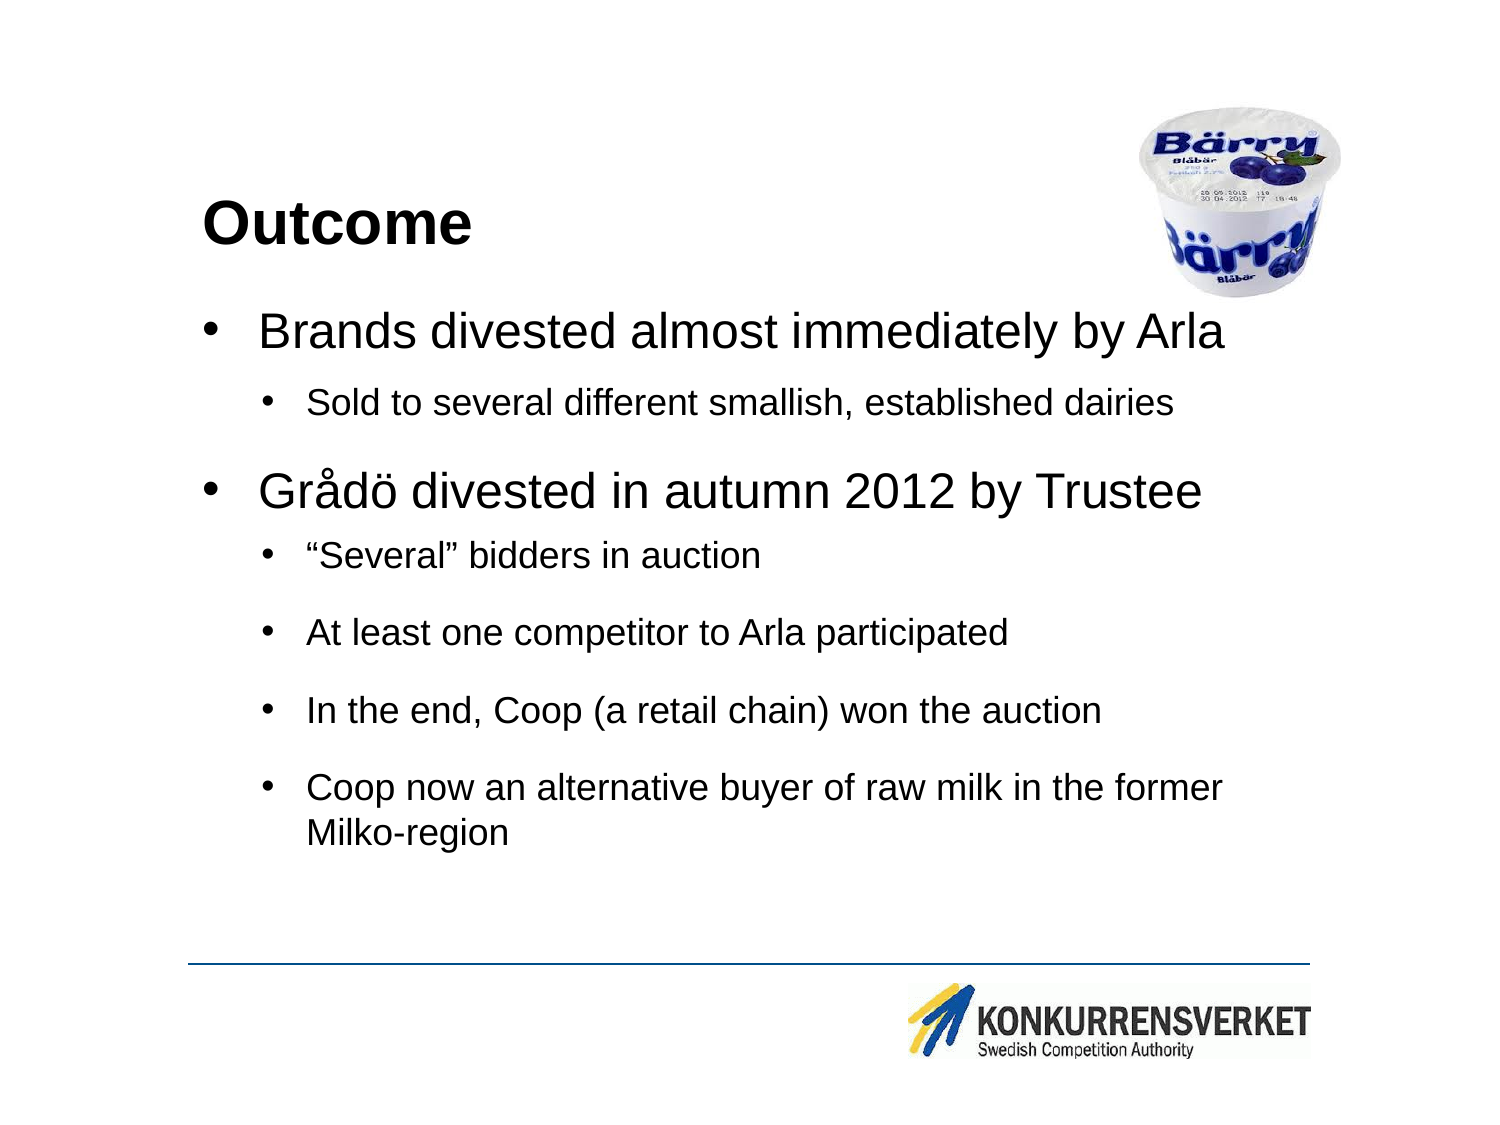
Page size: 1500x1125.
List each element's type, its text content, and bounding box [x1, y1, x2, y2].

picture [908, 983, 1311, 1059]
list Brands divested almost immediately by Arla Sold to several different smallish, established dairies Grådö divested in autumn 2012 by Trustee “Several” bidders in auction At least one competitor to Arla participated In the end, Coop (a retail chain) won the auction Coop now an alternative buyer of raw milk in the former Milko-region [187, 290, 1310, 941]
picture [1139, 101, 1341, 303]
title Outcome [187, 125, 1134, 290]
